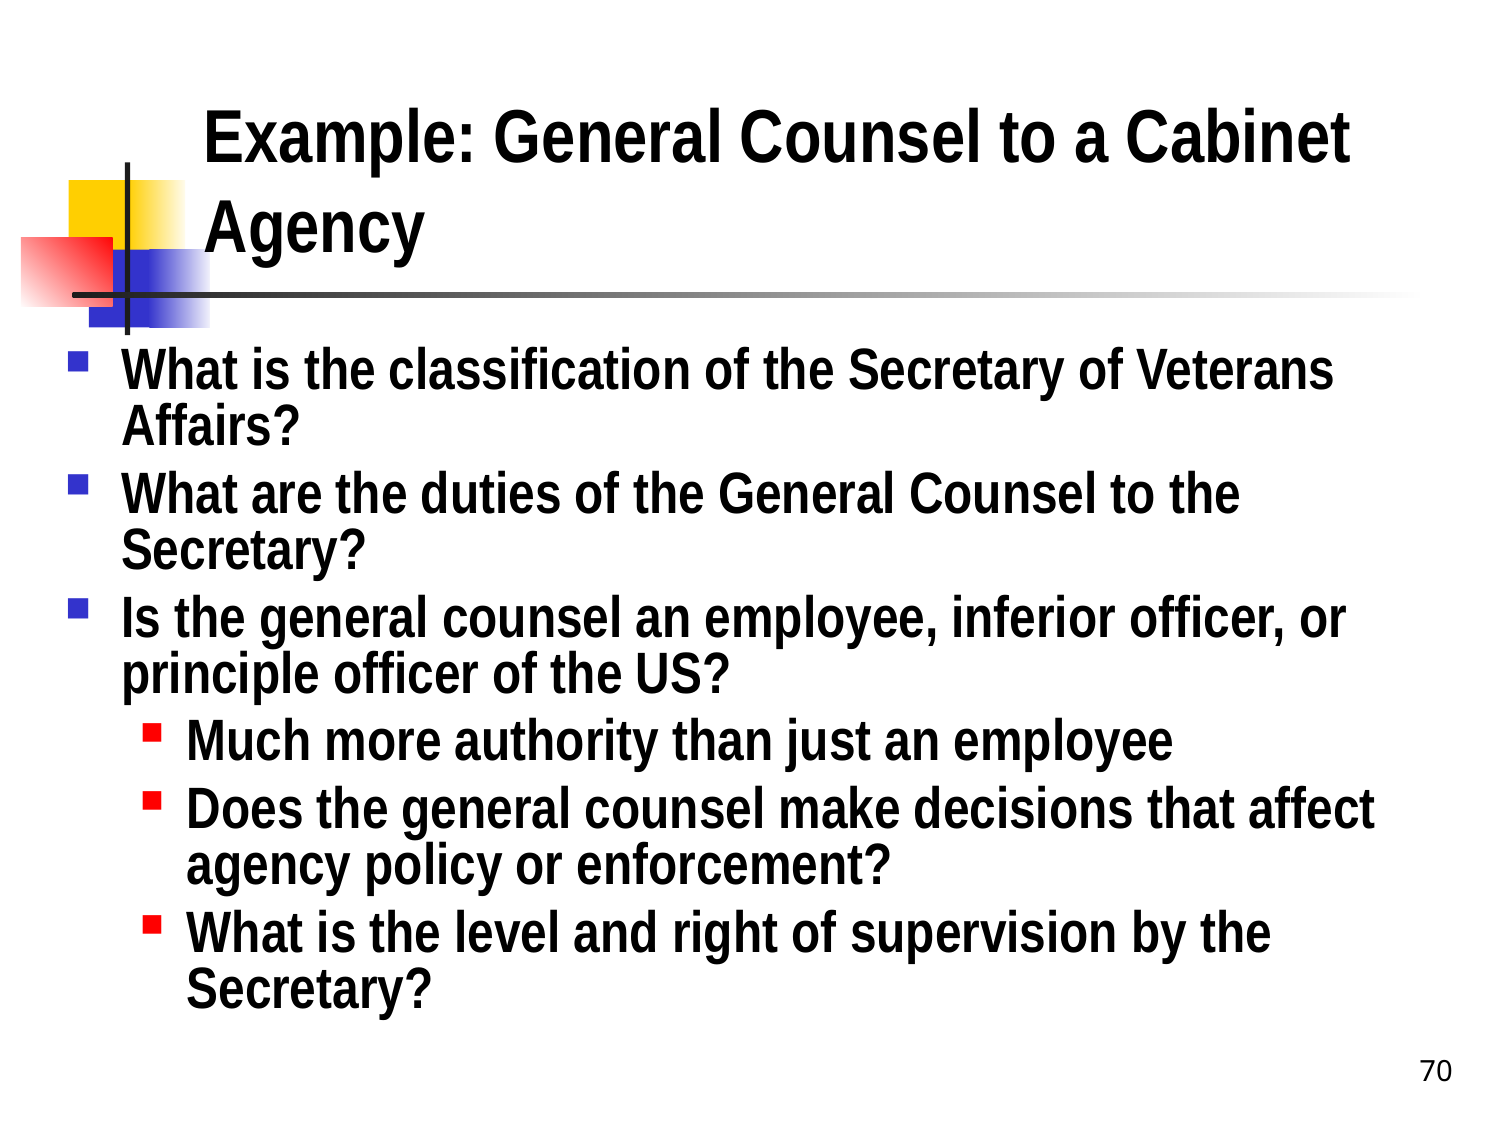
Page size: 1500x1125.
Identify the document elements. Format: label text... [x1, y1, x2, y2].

slide_number 70 [1155, 1024, 1468, 1100]
list What is the classification of the Secretary of Veterans Affairs? What are the duties of the General Counsel to the Secretary? Is the general counsel an employee, inferior officer, or principle officer of the US? Much more authority than just an employee Does the general counsel make decisions that affect agency policy or enforcement? What is the level and right of supervision by the Secretary? [50, 337, 1450, 1075]
title Example: General Counsel to a Cabinet Agency [188, 35, 1468, 275]
